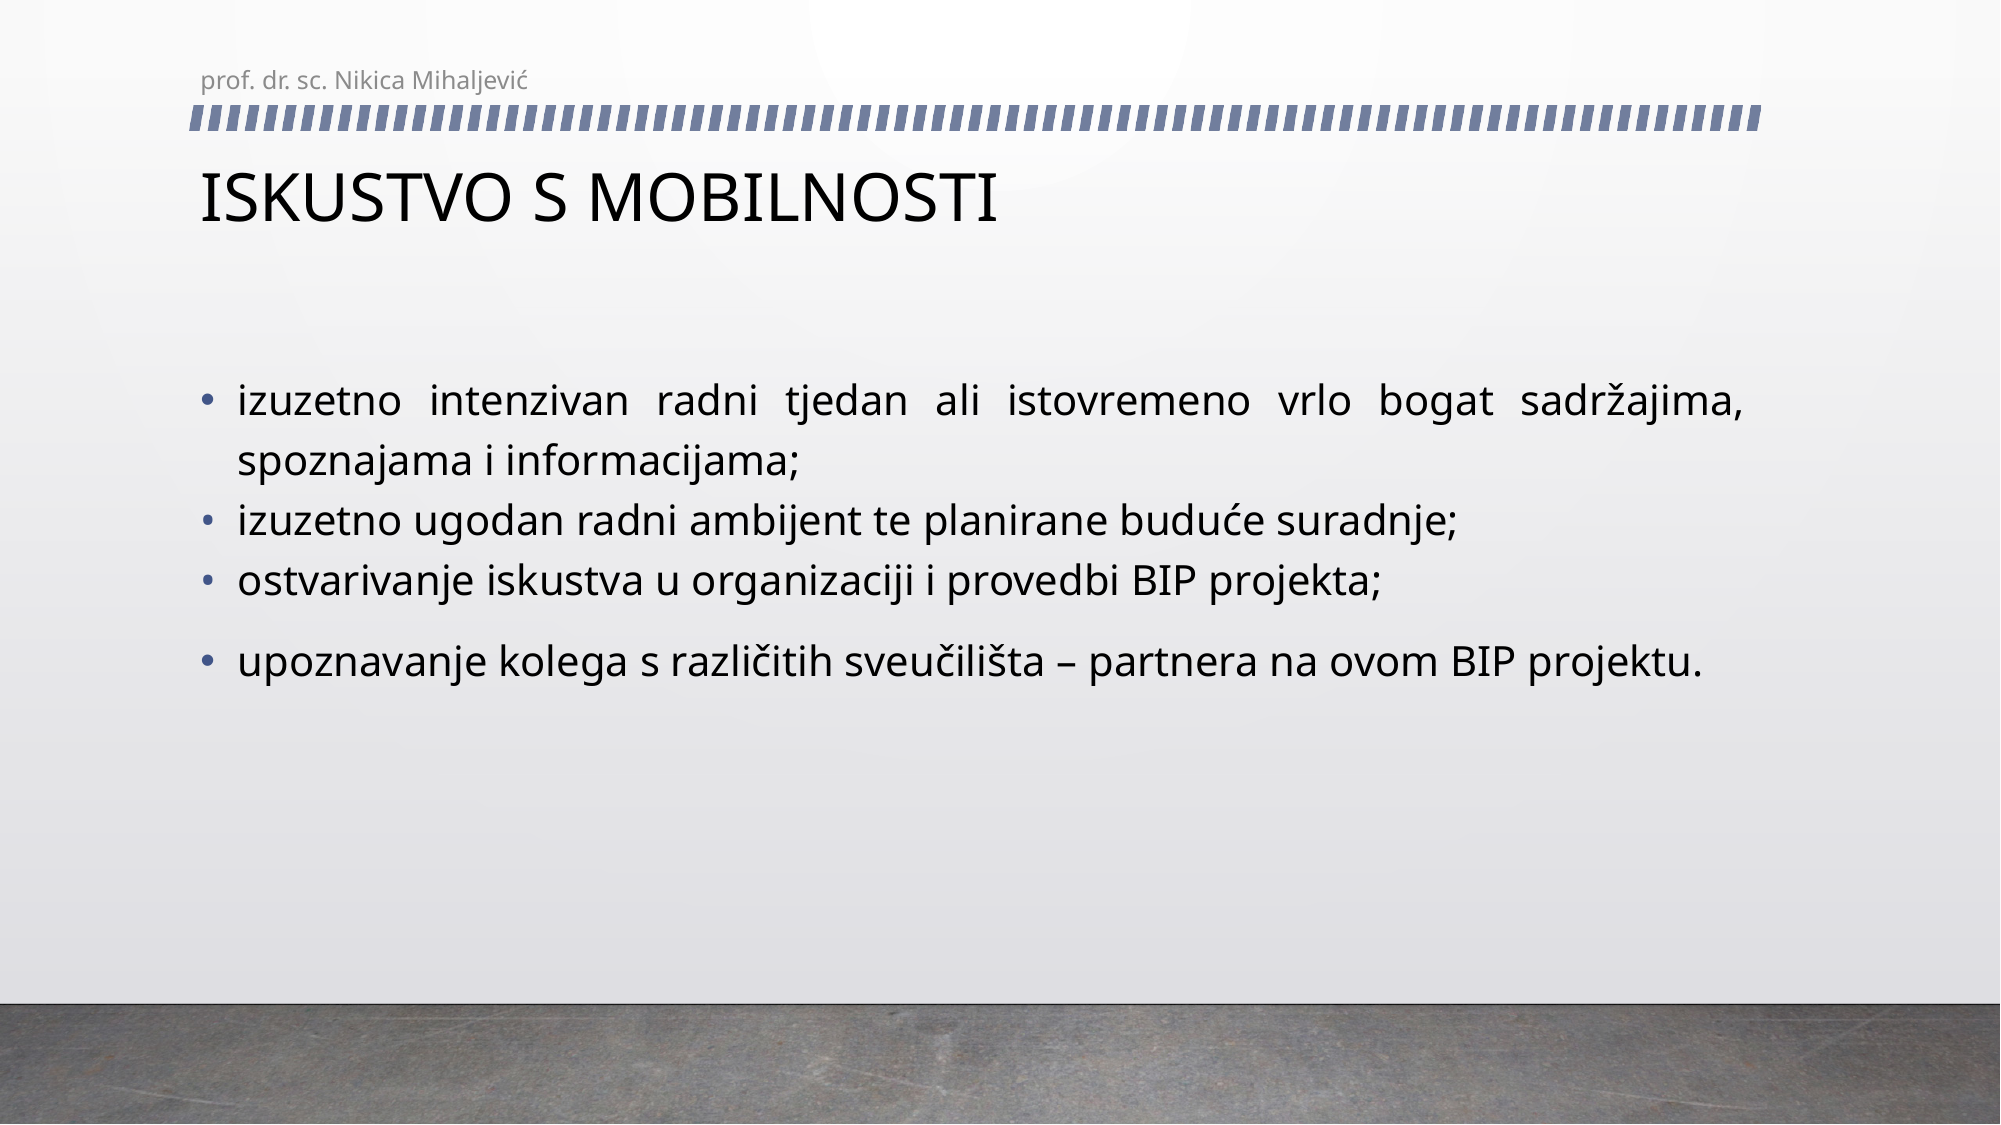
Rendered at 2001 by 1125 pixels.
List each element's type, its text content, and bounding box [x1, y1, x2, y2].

title ISKUSTVO S MOBILNOSTI [185, 156, 1761, 329]
picture [0, 1004, 2000, 1124]
footer prof. dr. sc. Nikica Mihaljević [185, 54, 1160, 105]
list izuzetno intenzivan radni tjedan ali istovremeno vrlo bogat sadržajima, spoznajama i informacijama; izuzetno ugodan radni ambijent te planirane buduće suradnje; ostvarivanje iskustva u organizaciji i provedbi BIP projekta; upoznavanje kolega s različitih sveučilišta – partnera na ovom BIP projektu. [185, 356, 1761, 897]
